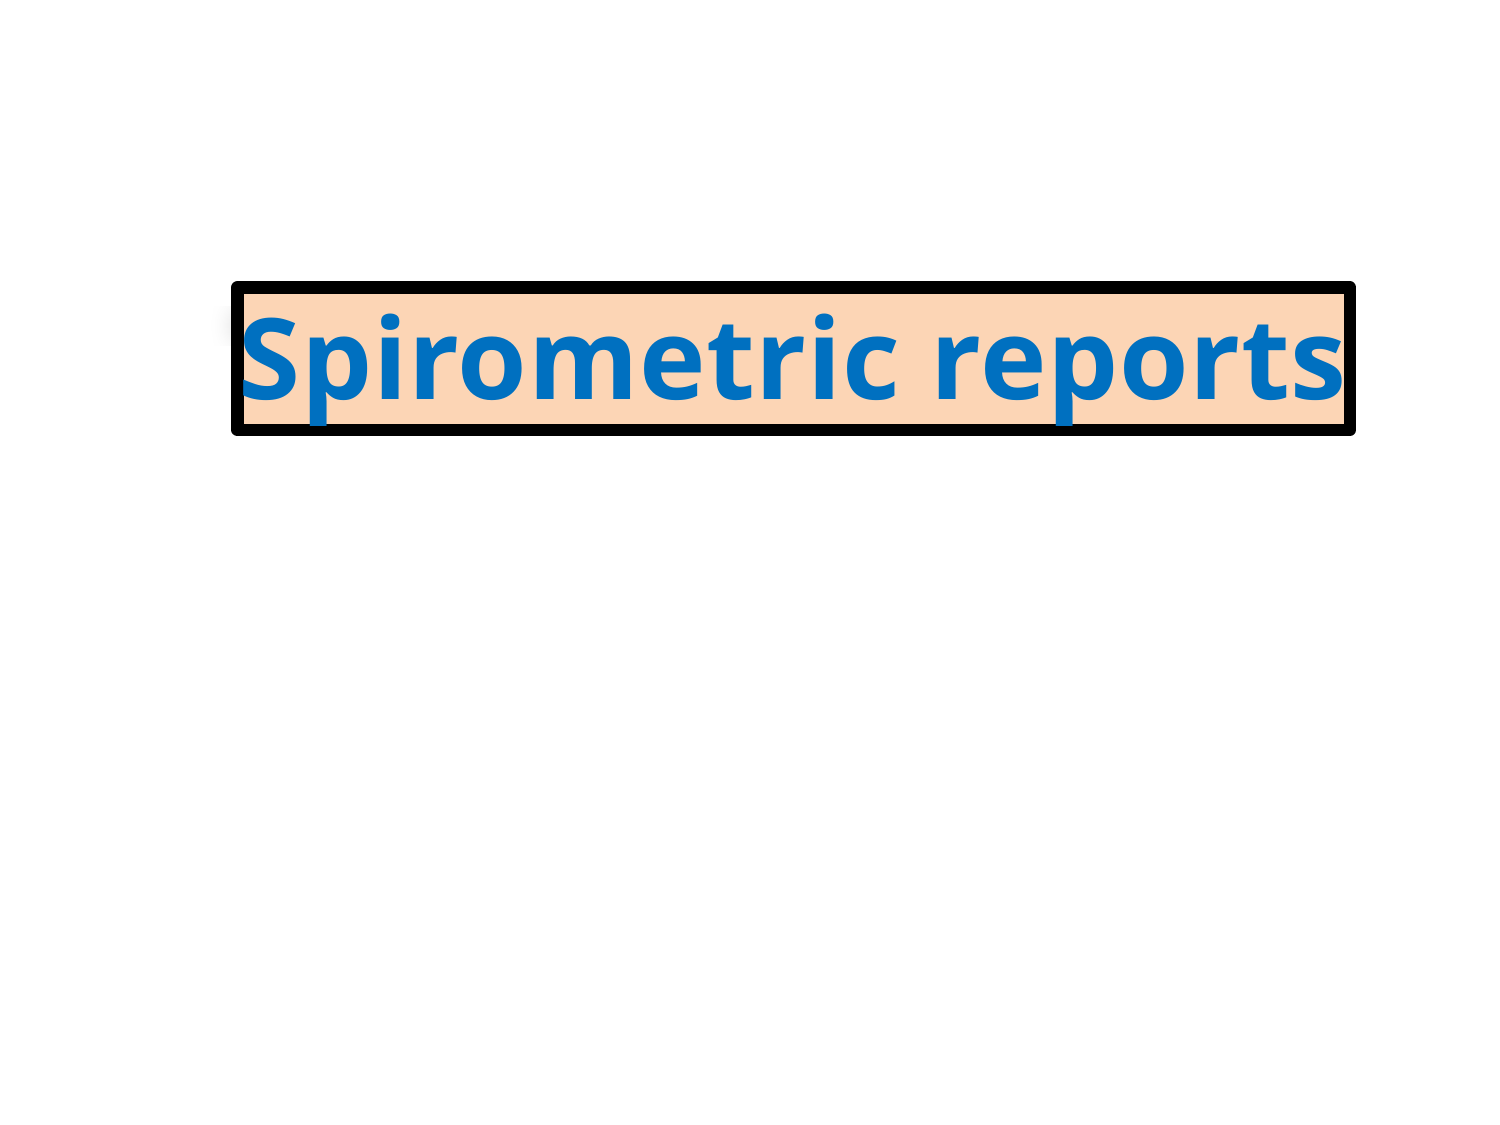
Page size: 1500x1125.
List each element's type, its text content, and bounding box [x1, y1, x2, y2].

text_box Spirometric reports [237, 287, 1350, 430]
